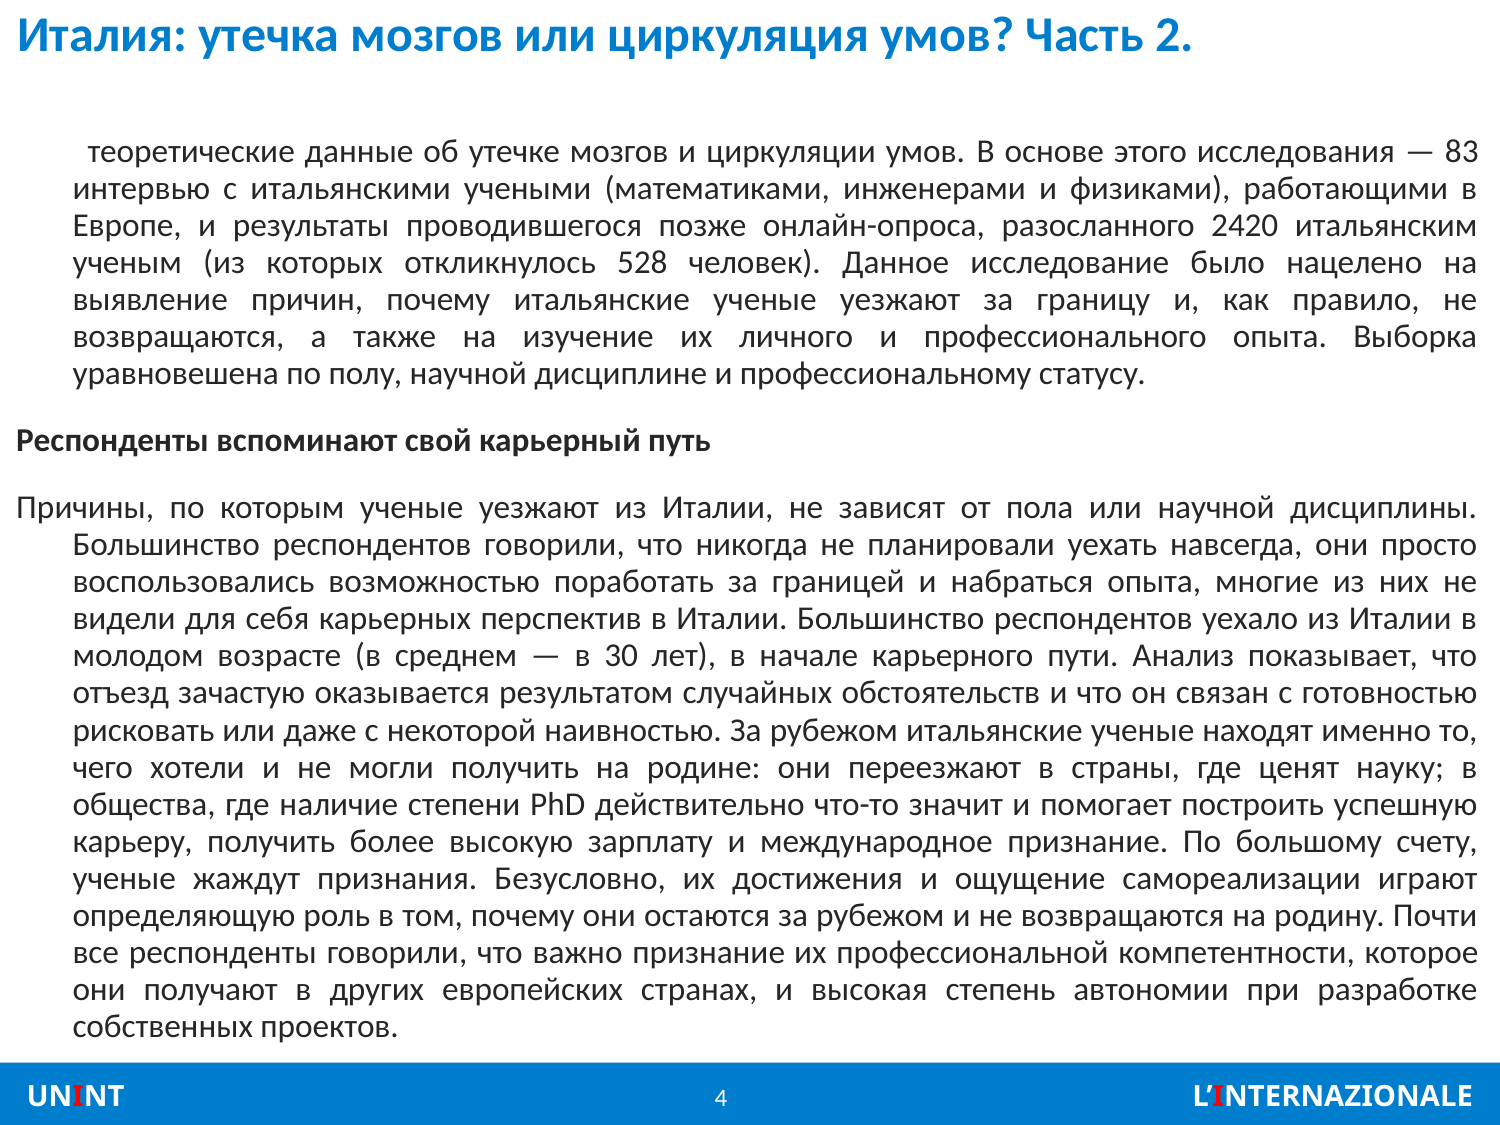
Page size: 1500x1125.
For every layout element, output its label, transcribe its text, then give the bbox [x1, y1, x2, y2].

slide_number 4 [699, 1074, 801, 1122]
title Италия: утечка мозгов или циркуляция умов? Часть 2. [2, 0, 1495, 114]
list теоретические данные об утечке мозгов и циркуляции умов. В основе этого исследования — 83 интервью с итальянскими учеными (математиками, инженерами и физиками), работающими в Европе, и результаты проводившегося позже онлайн-опроса, разосланного 2420 итальянским ученым (из которых откликнулось 528 человек). Данное исследование было нацелено на выявление причин, почему итальянские ученые уезжают за границу и, как правило, не возвращаются, а также на изучение их личного и профессионального опыта. Выборка уравновешена по полу, научной дисциплине и профессиональному статусу. Респонденты вспоминают свой карьерный путь Причины, по которым ученые уезжают из Италии, не зависят от пола или научной дисциплины. Большинство респондентов говорили, что никогда не планировали уехать навсегда, они просто воспользовались возможностью поработать за границей и набраться опыта, многие из них не видели для себя карьерных перспектив в Италии. Большинство респондентов уехало из Италии в молодом возрасте (в среднем — в 30 лет), в начале карьерного пути. Анализ показывает, что отъезд зачастую оказывается результатом случайных обстоятельств и что он связан с готовностью рисковать или даже с некоторой наивностью. За рубежом итальянские ученые находят именно то, чего хотели и не могли получить на родине: они переезжают в страны, где ценят науку; в общества, где наличие степени PhD действительно что-то значит и помогает построить успешную карьеру, получить более высокую зарплату и международное признание. По большому счету, ученые жаждут признания. Безусловно, их достижения и ощущение самореализации играют определяющую роль в том, почему они остаются за рубежом и не возвращаются на родину. Почти все респонденты говорили, что важно признание их профессиональной компетентности, которое они получают в других европейских странах, и высокая степень автономии при разработке собственных проектов. [1, 125, 1495, 1047]
